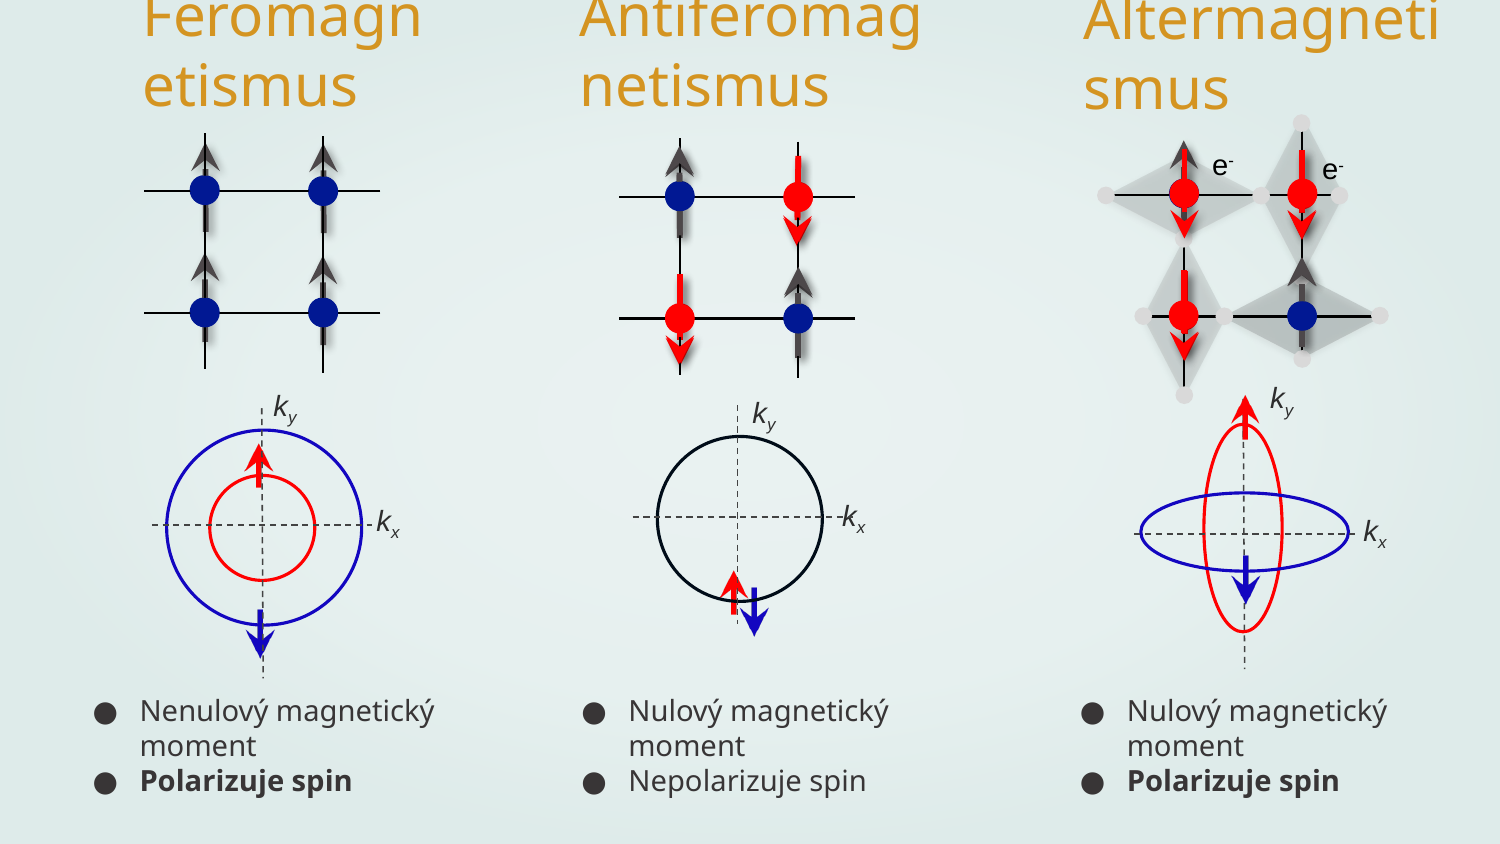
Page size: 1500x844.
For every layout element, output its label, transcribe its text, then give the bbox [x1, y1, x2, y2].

text_box ky [258, 381, 312, 435]
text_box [1064, 113, 1441, 822]
text_box [741, 524, 825, 590]
text_box [269, 534, 362, 623]
picture [0, 0, 1500, 844]
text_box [618, 138, 856, 379]
text_box [164, 436, 256, 524]
text_box ky [737, 386, 791, 442]
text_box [1169, 138, 1364, 239]
text_box Nulový magnetický moment Nepolarizuje spin [566, 677, 942, 822]
text_box Altermagnetismus [1047, 68, 1461, 136]
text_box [143, 132, 381, 373]
text_box kx [361, 495, 415, 550]
text_box [269, 435, 361, 524]
text_box [741, 442, 825, 515]
text_box [655, 524, 732, 593]
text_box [664, 145, 814, 365]
text_box Antiferomagnetismus [543, 66, 957, 134]
list Feromagnetismus [107, 66, 453, 134]
text_box [655, 434, 732, 515]
text_box [164, 534, 256, 620]
text_box kx [827, 490, 881, 545]
text_box Nenulový magnetický moment Polarizuje spin [77, 677, 453, 822]
